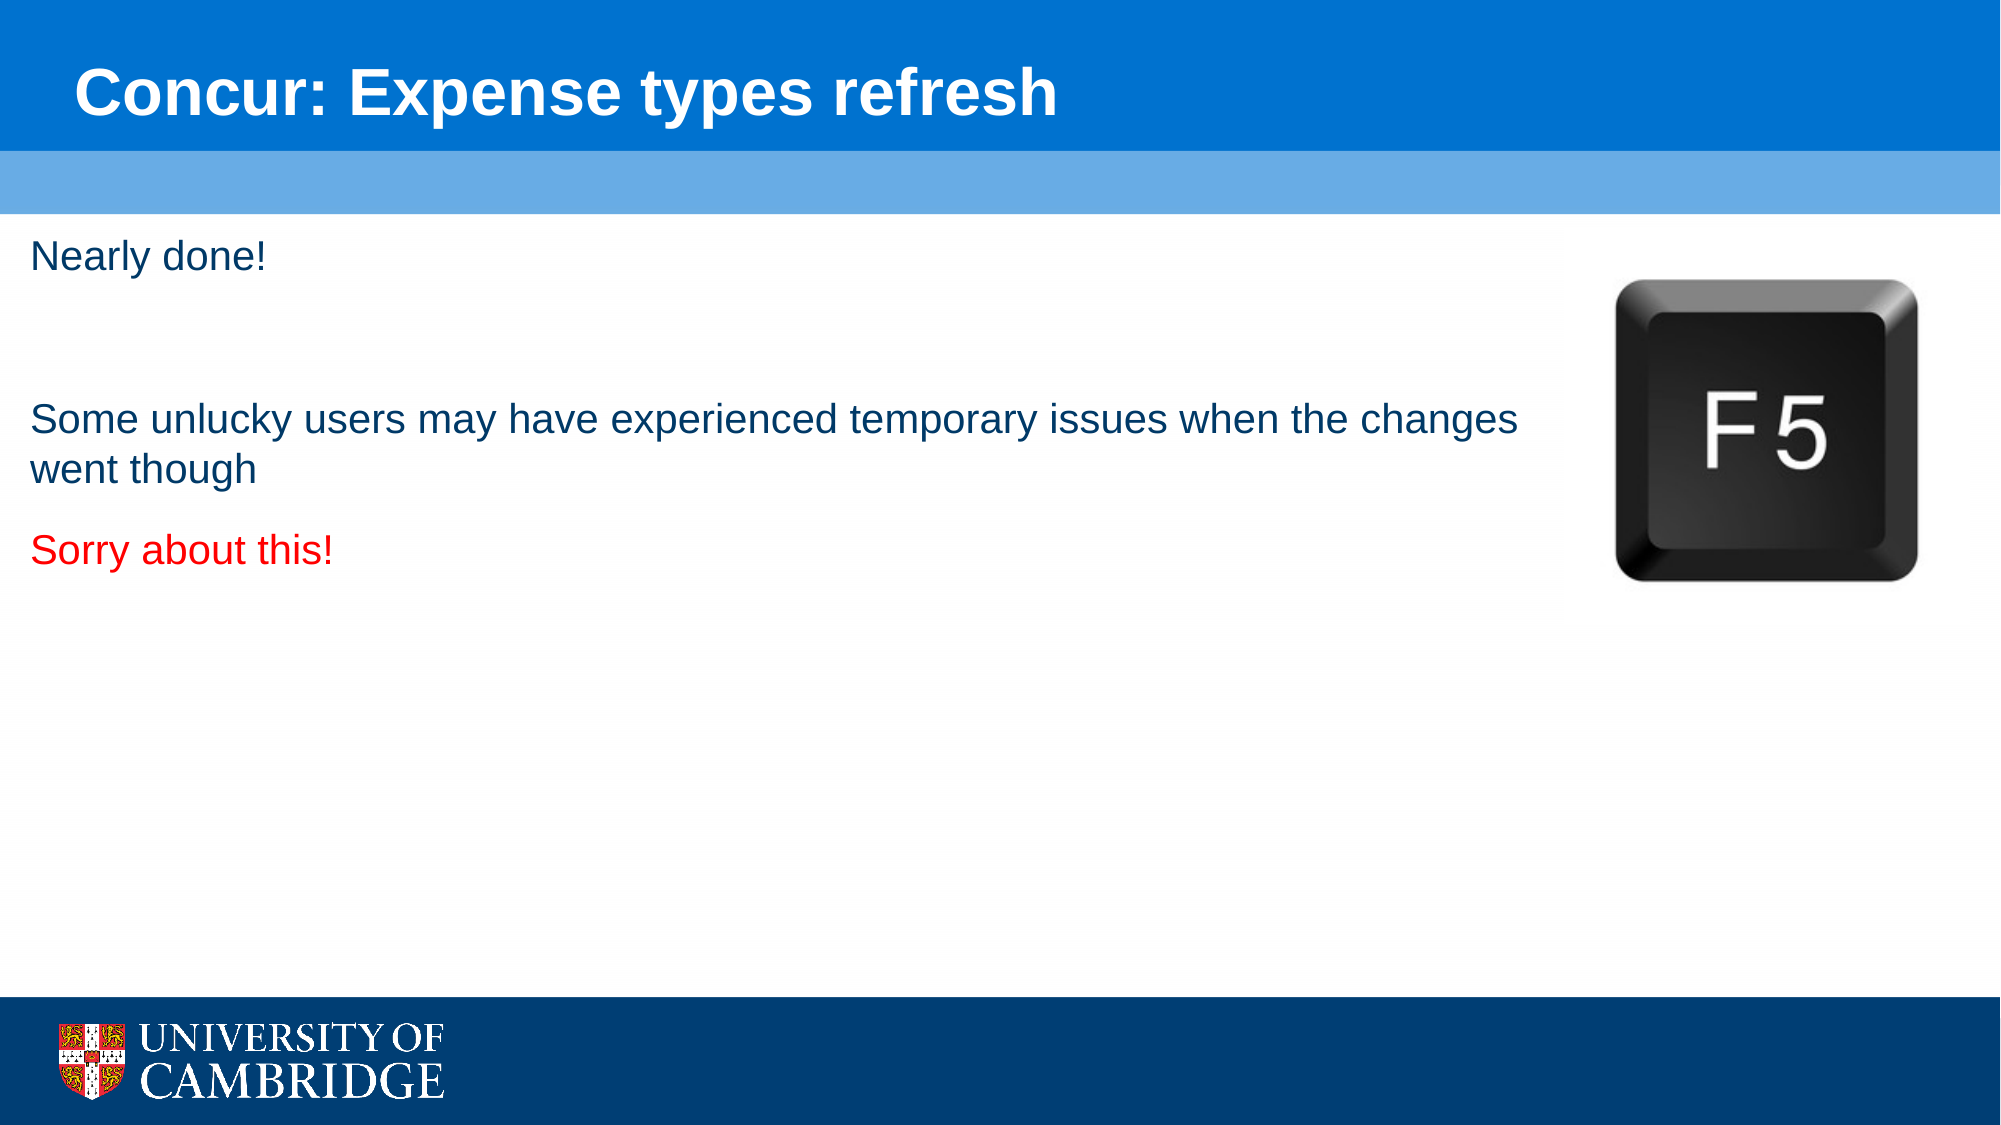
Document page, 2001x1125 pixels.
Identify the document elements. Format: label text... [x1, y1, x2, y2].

picture [59, 1022, 444, 1100]
picture [0, 0, 2001, 1125]
text_box Concur: Expense types refresh [59, 41, 1564, 137]
list Nearly done! Some unlucky users may have experienced temporary issues when the changes went though Sorry about this! [29, 228, 1564, 982]
